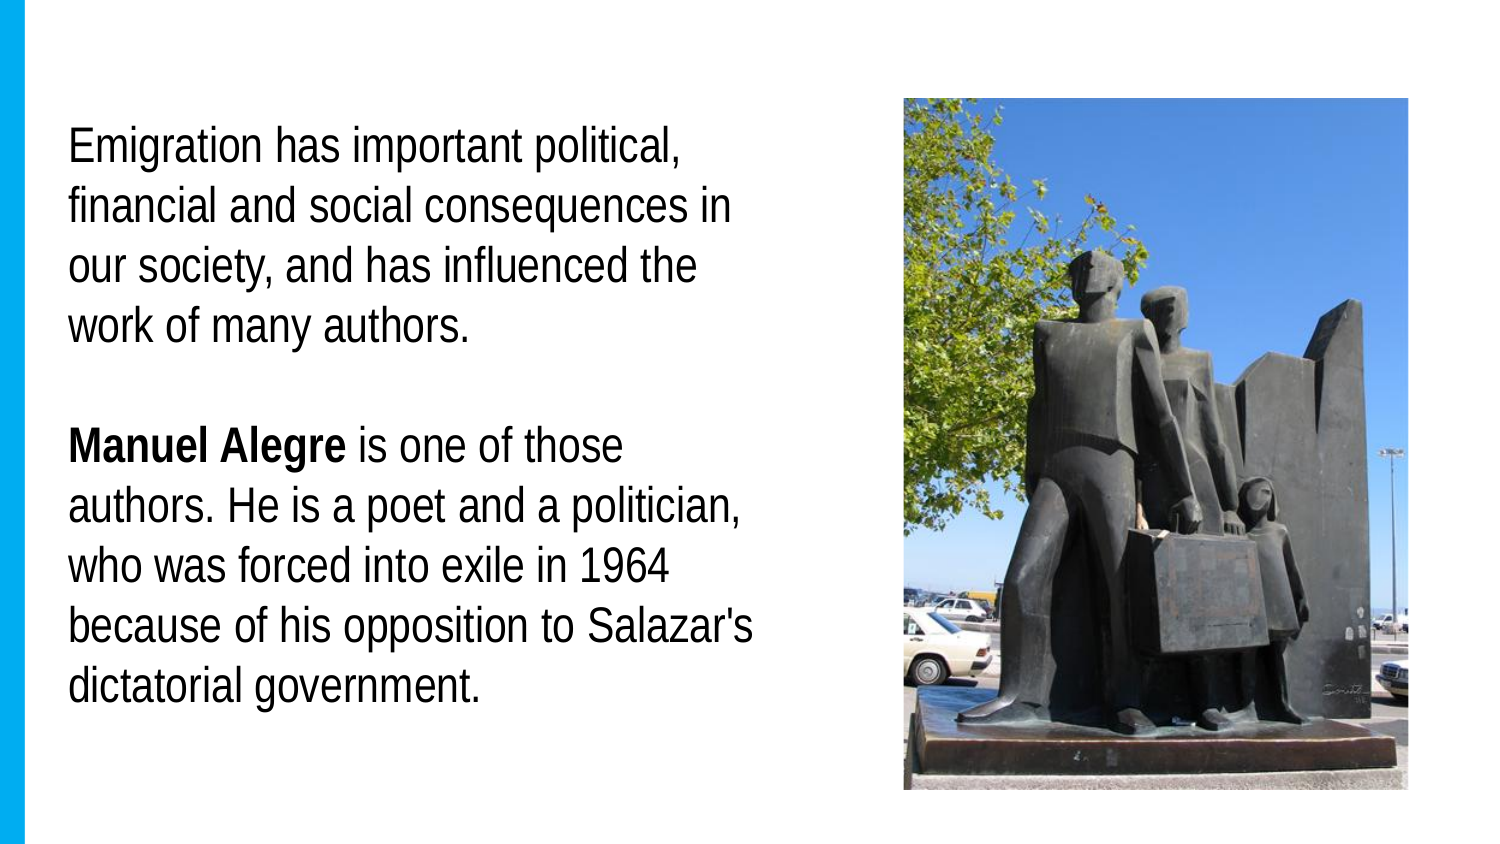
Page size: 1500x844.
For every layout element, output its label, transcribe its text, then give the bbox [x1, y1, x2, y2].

picture [25, 0, 1500, 844]
text_box Emigration has important political, financial and social consequences in our society, and has influenced the work of many authors. Manuel Alegre is one of those authors. He is a poet and a politician, who was forced into exile in 1964 because of his opposition to Salazar's dictatorial government. [53, 97, 786, 743]
